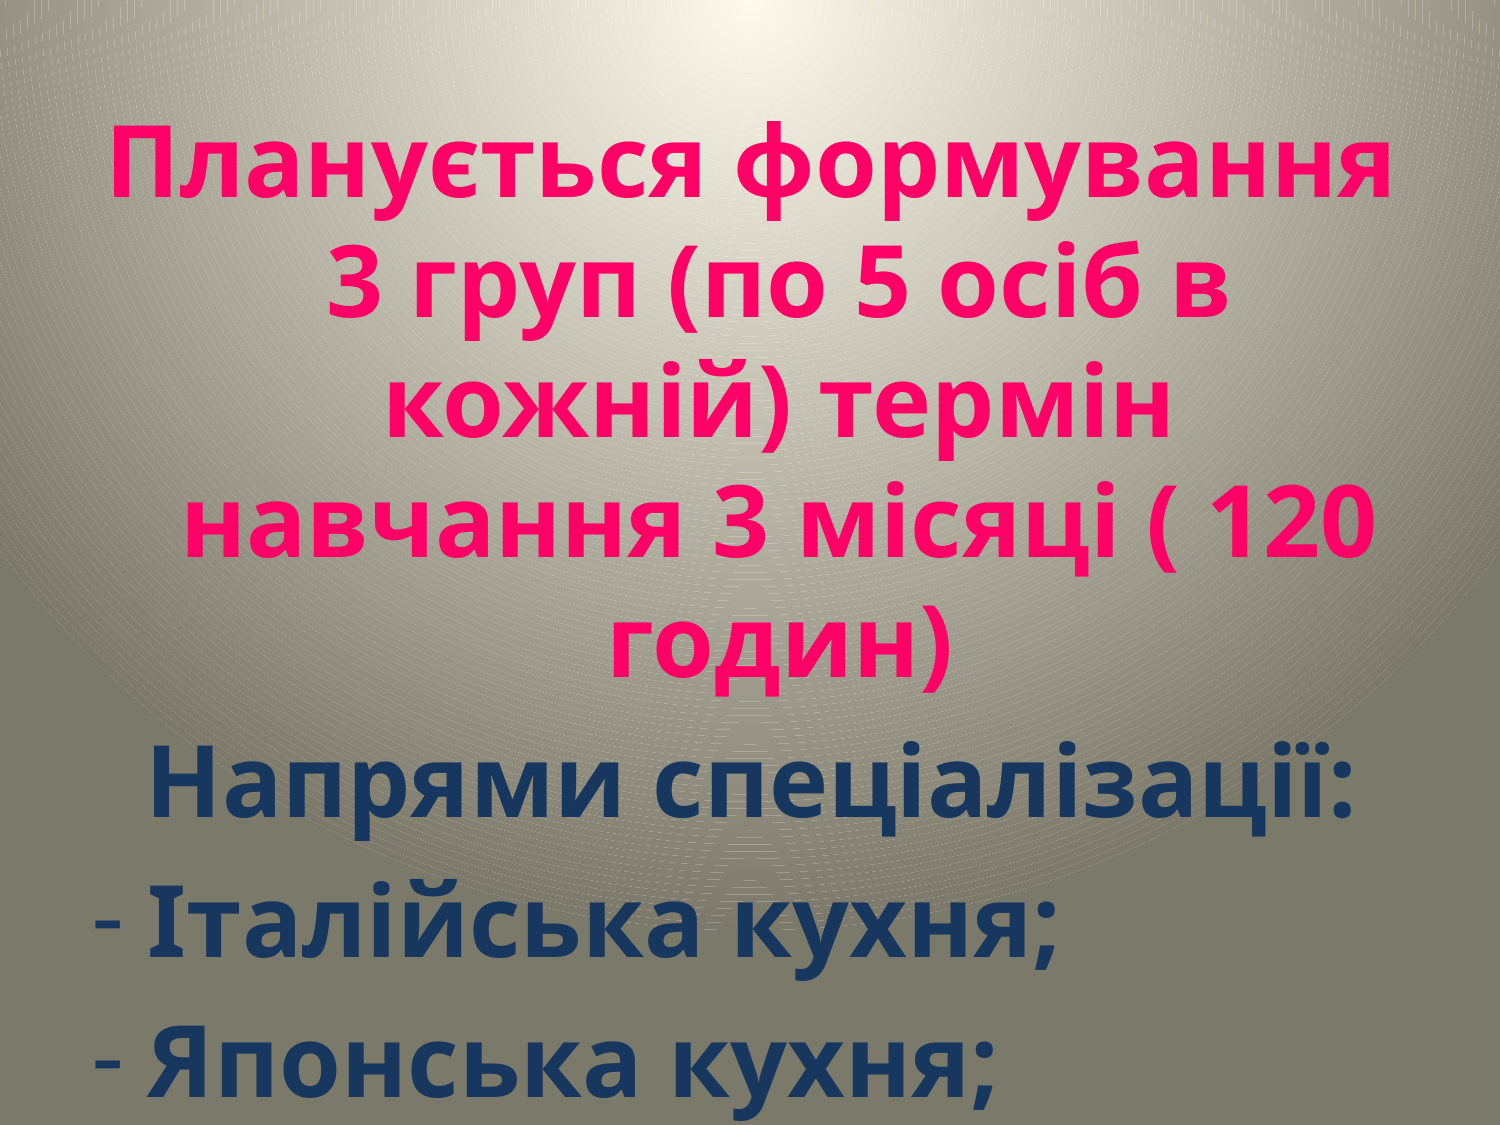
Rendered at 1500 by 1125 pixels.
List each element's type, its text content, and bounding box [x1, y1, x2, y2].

list Планується формування 3 груп (по 5 осіб в кожній) термін навчання 3 місяці ( 120 годин) Напрями спеціалізації: Італійська кухня; Японська кухня; - Грузинська кухня. [76, 90, 1427, 833]
